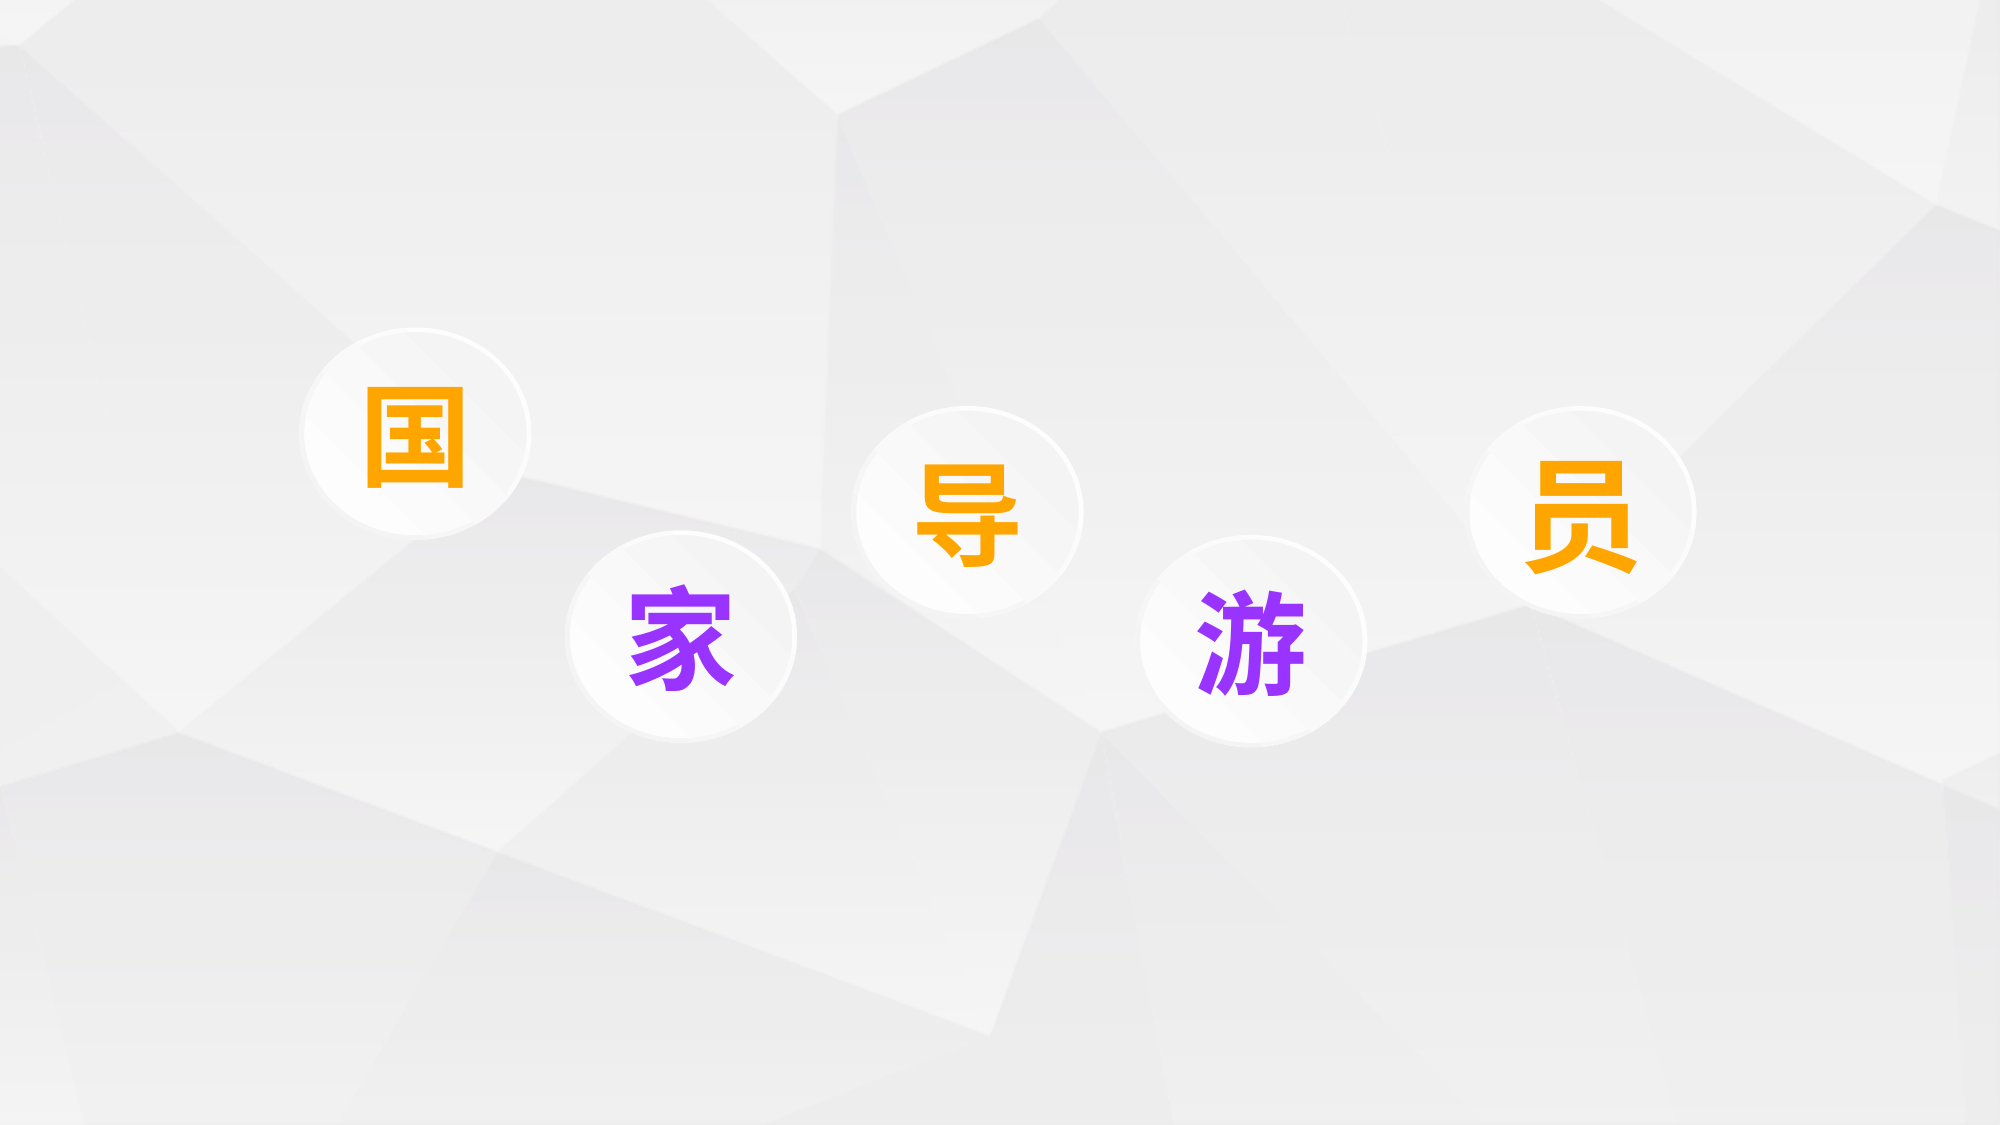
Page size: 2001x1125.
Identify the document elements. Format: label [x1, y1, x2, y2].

picture [0, 0, 2000, 1125]
text_box [851, 405, 1084, 619]
text_box [1464, 405, 1697, 619]
text_box [564, 530, 798, 743]
text_box [1135, 534, 1368, 748]
text_box [299, 327, 532, 540]
